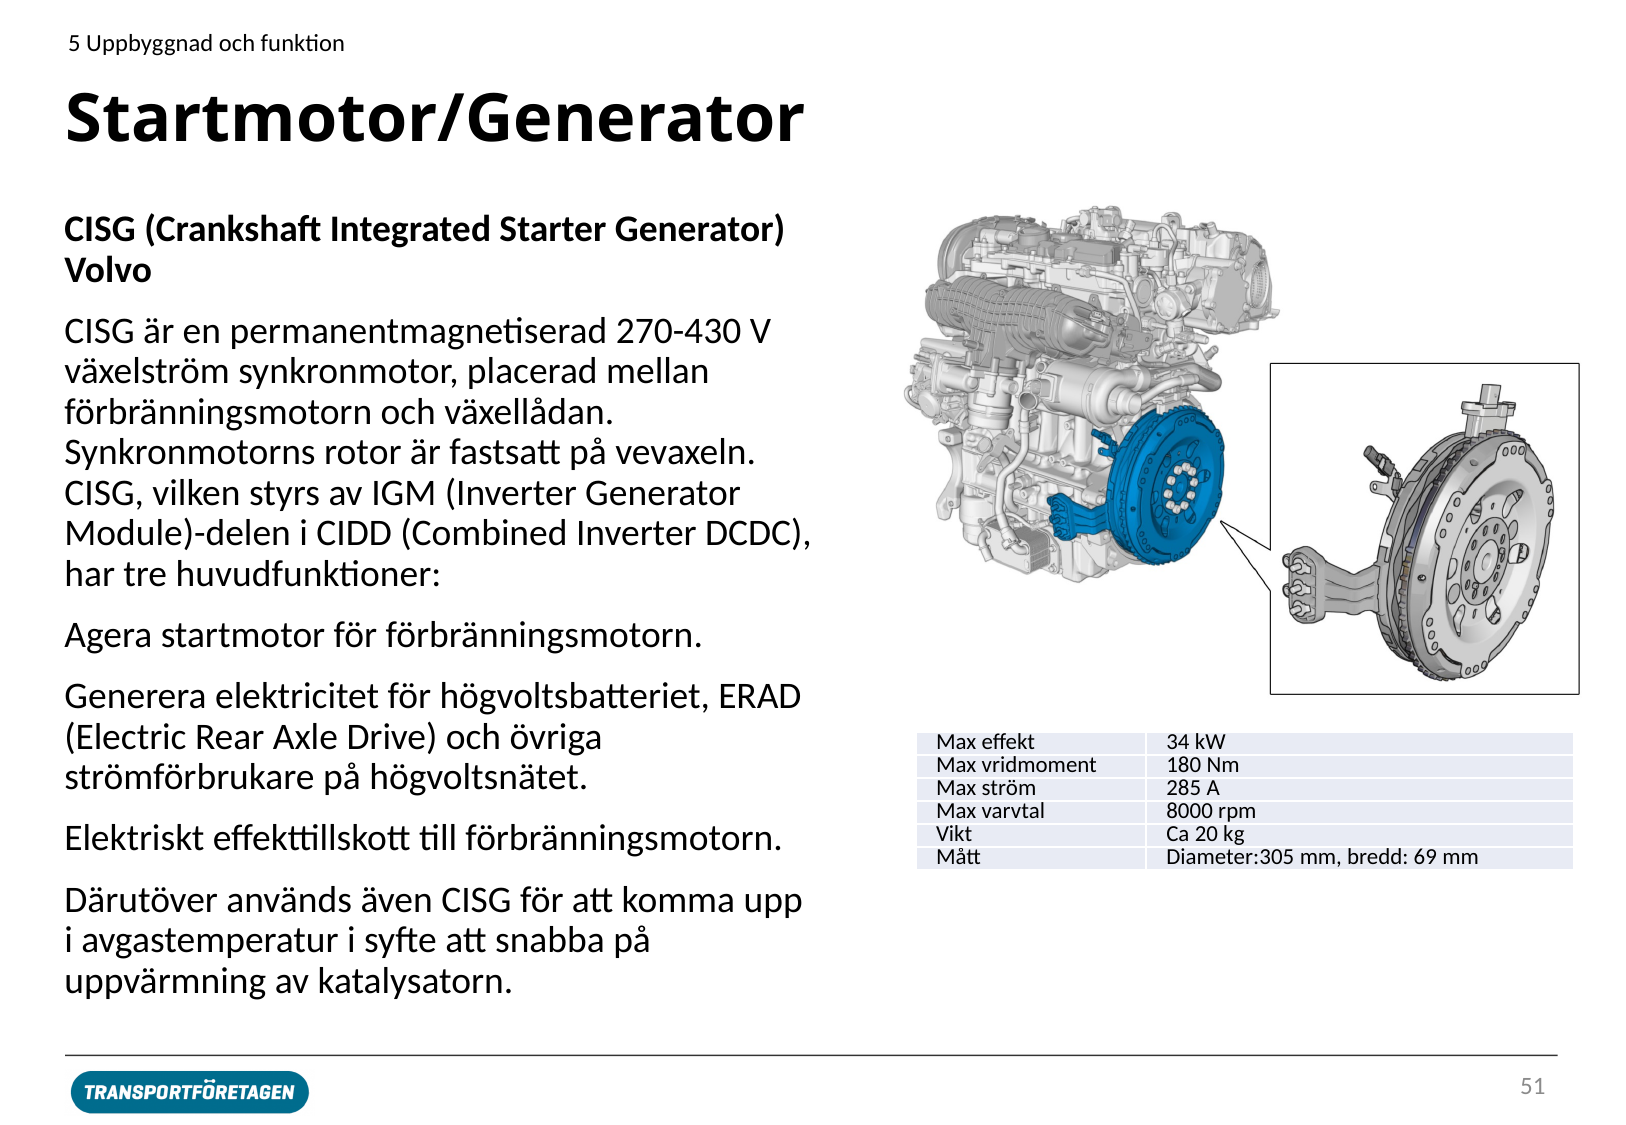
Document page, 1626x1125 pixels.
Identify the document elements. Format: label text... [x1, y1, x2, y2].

table_cell 8000 rpm [1147, 802, 1573, 823]
table_cell Ca 20 kg [1147, 825, 1573, 846]
list 5 Uppbyggnad och funktion [68, 23, 917, 65]
slide_number 51 [1458, 1054, 1561, 1115]
picture [64, 1069, 315, 1116]
table_cell Diameter:305 mm, bredd: 69 mm [1147, 848, 1573, 869]
table_header Max effekt [917, 733, 1145, 754]
table_cell Max vridmoment [917, 756, 1145, 777]
table_cell 285 A [1147, 779, 1573, 800]
table_cell Max ström [917, 779, 1145, 800]
table_header 34 kW [1147, 733, 1573, 754]
list CISG (Crankshaft Integrated Starter Generator) Volvo CISG är en permanentmagnetiserad 270-430 V växelström synkronmotor, placerad mellan förbränningsmotorn och växellådan. Synkronmotorns rotor är fastsatt på vevaxeln. CISG, vilken styrs av IGM (Inverter Generator Module)-delen i CIDD (Combined Inverter DCDC), har tre huvudfunktioner: Agera startmotor för förbränningsmotorn. Generera elektricitet för högvoltsbatteriet, ERAD (Electric Rear Axle Drive) och övriga strömförbrukare på högvoltsnätet. Elektriskt effekttillskott till förbränningsmotorn. Därutöver används även CISG för att komma upp i avgastemperatur i syfte att snabba på uppvärmning av katalysatorn. [64, 209, 813, 1042]
table_cell Max varvtal [917, 802, 1145, 823]
picture [878, 200, 1587, 706]
title Startmotor/Generator [65, 83, 1560, 197]
table_cell Mått [917, 848, 1145, 869]
table_cell 180 Nm [1147, 756, 1573, 777]
table_cell Vikt [917, 825, 1145, 846]
